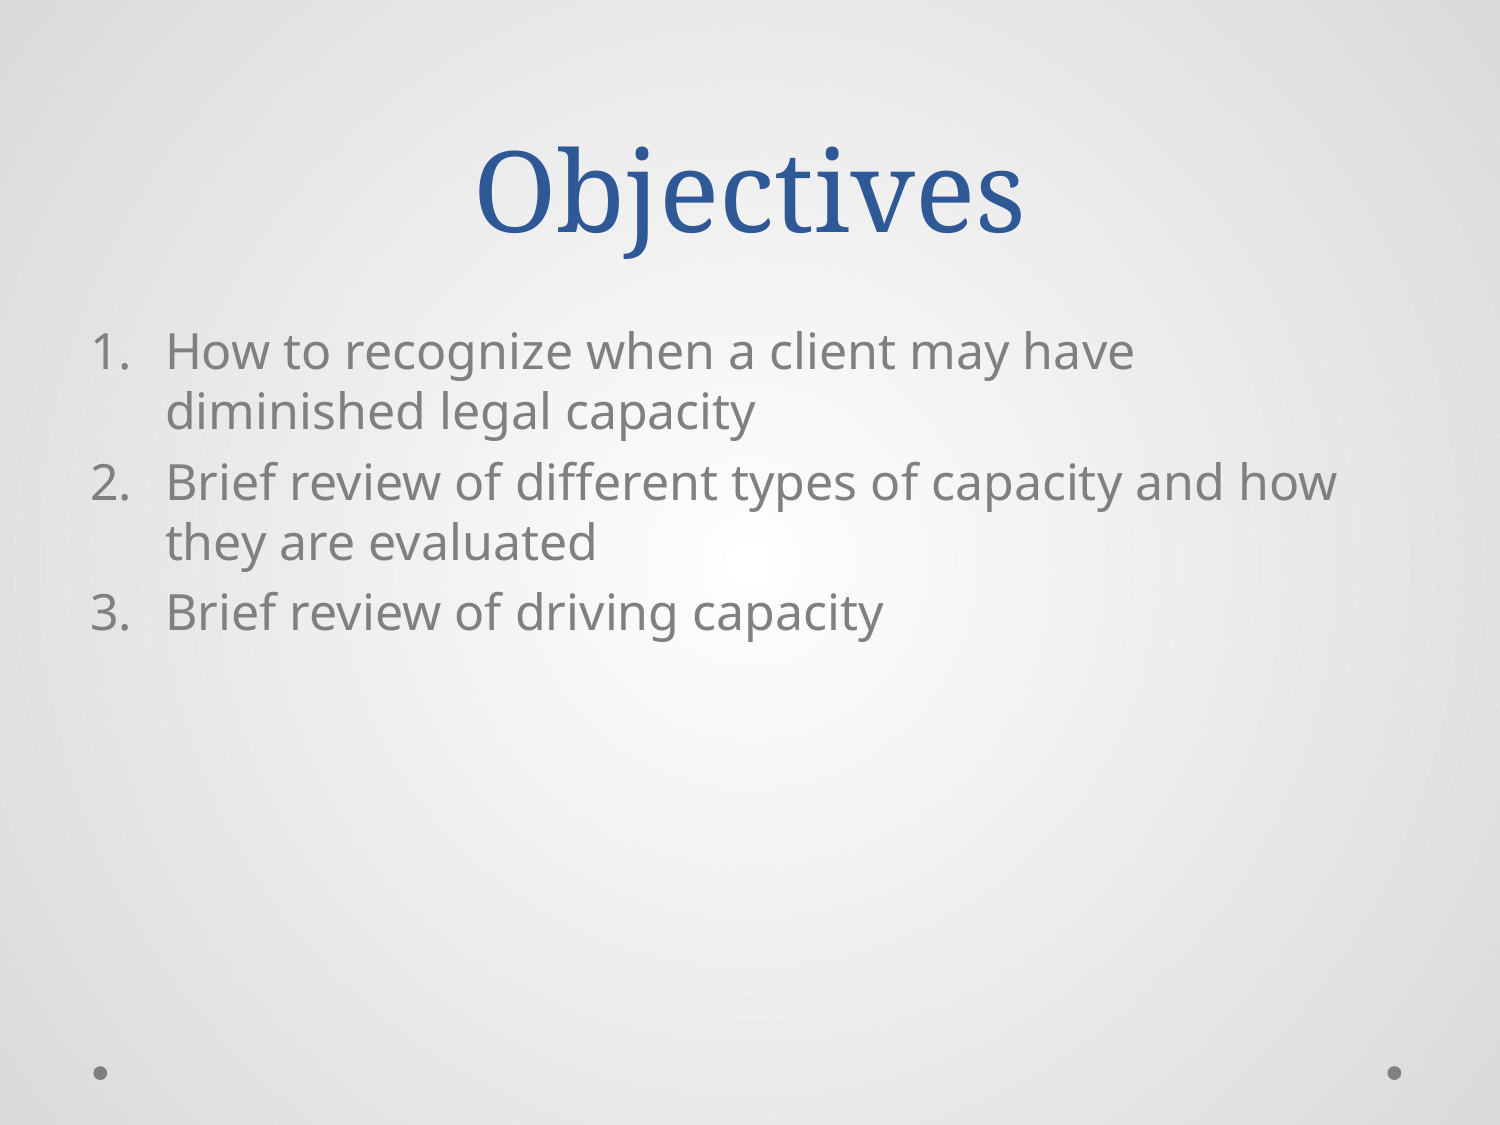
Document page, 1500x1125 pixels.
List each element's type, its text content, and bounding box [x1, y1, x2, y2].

list How to recognize when a client may have diminished legal capacity Brief review of different types of capacity and how they are evaluated Brief review of driving capacity [75, 312, 1425, 1055]
title Objectives [75, 0, 1425, 263]
